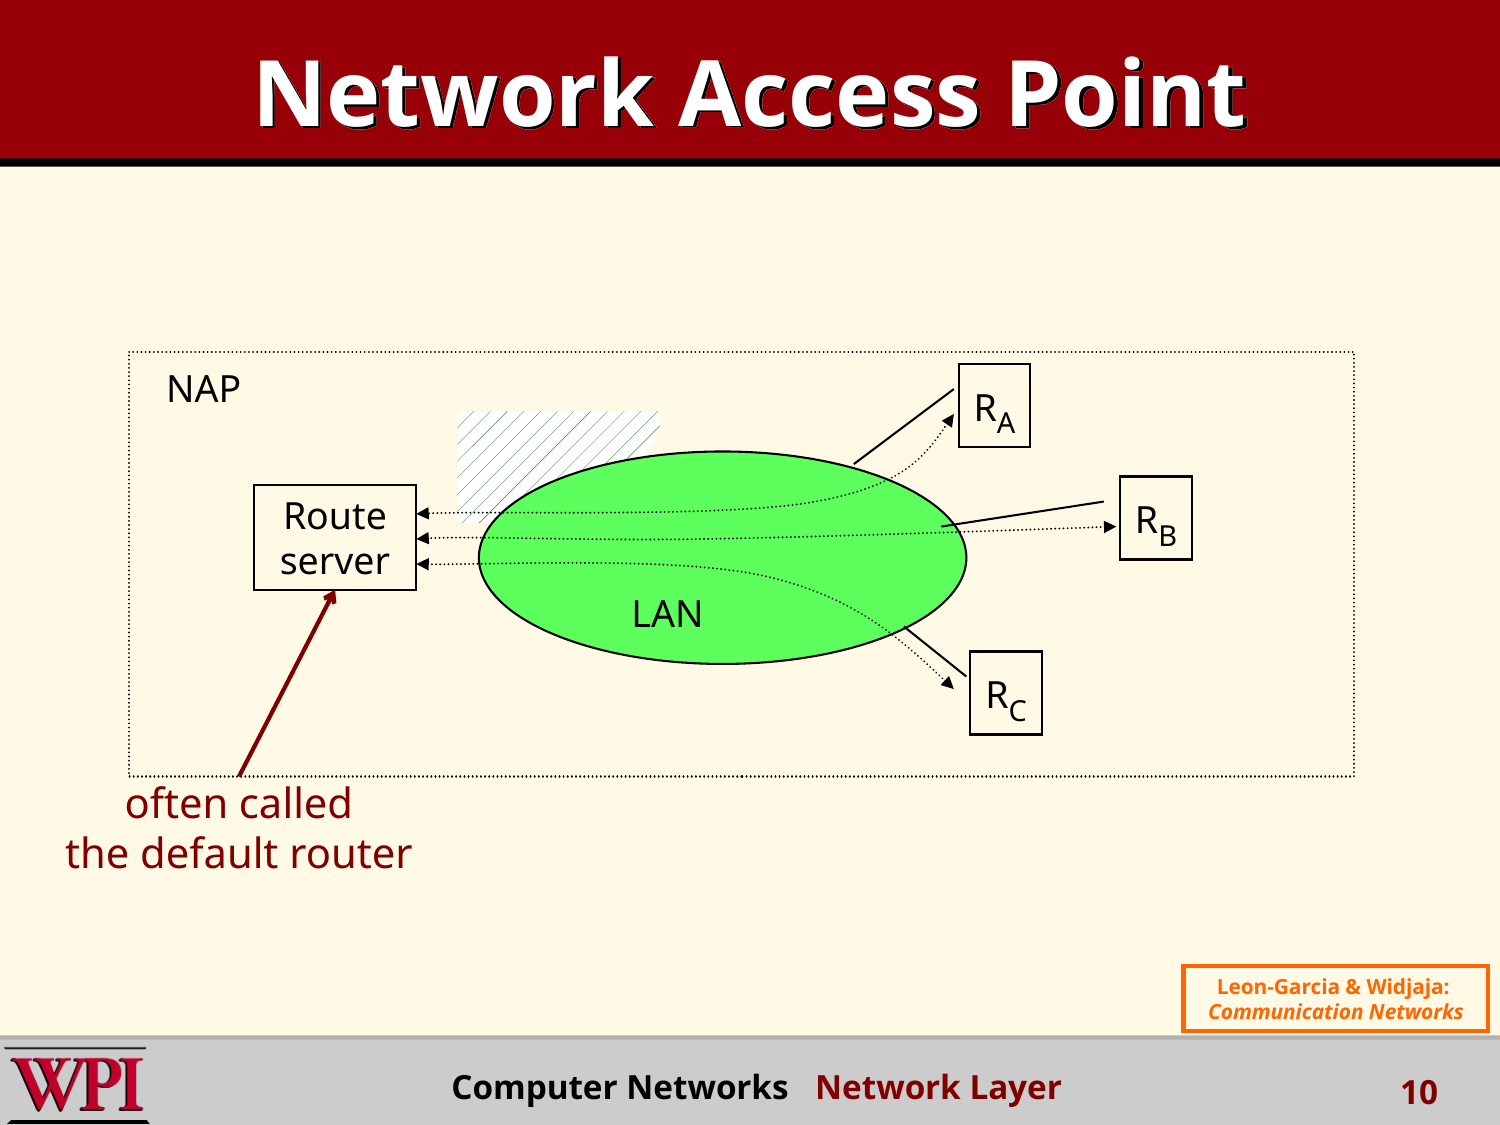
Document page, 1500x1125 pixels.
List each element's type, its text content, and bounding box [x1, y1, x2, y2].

text_box NAP [151, 357, 257, 418]
text_box [128, 351, 1354, 777]
text_box LAN [616, 582, 719, 643]
picture [0, 1040, 1500, 1125]
text_box often called the default router [20, 751, 458, 902]
picture [0, 167, 1500, 1035]
slide_number 10 [1344, 1063, 1495, 1102]
footer Computer Networks Network Layer [210, 1058, 1304, 1107]
title Network Access Point [29, 18, 1471, 150]
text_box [238, 591, 336, 777]
picture [0, 0, 1500, 158]
text_box Leon-Garcia & Widjaja: Communication Networks [1183, 966, 1489, 1031]
